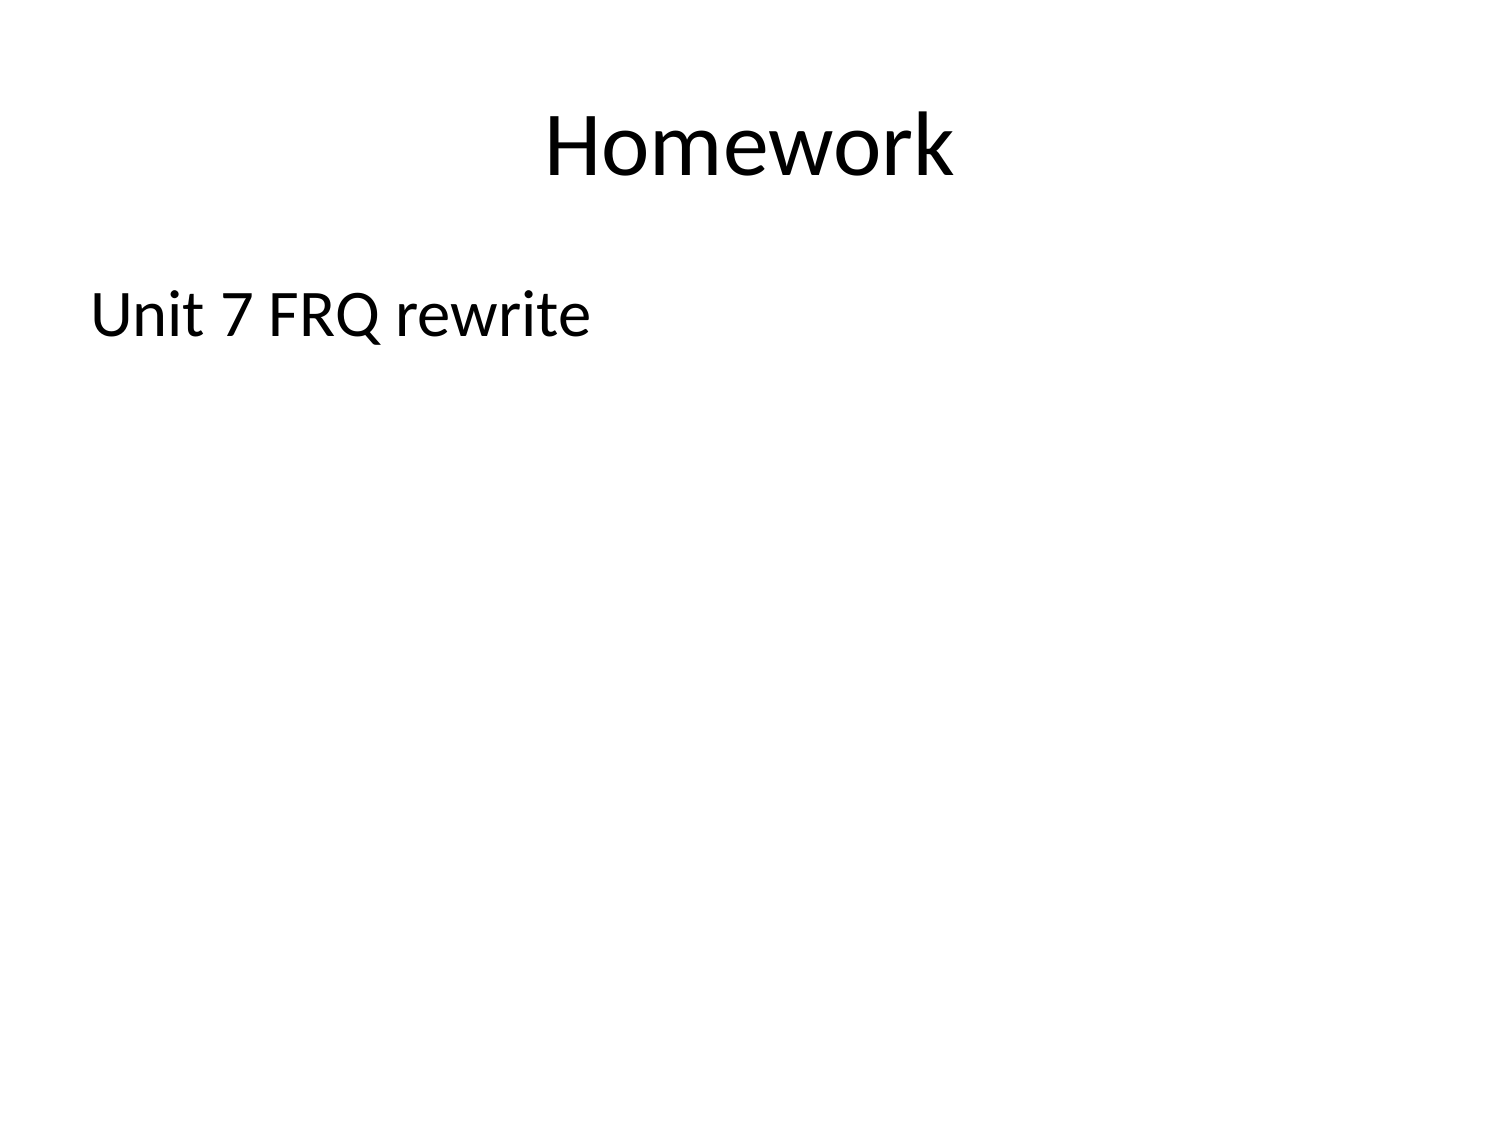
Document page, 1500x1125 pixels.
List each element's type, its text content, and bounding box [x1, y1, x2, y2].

list Unit 7 FRQ rewrite [75, 262, 1425, 1005]
title Homework [75, 45, 1425, 233]
